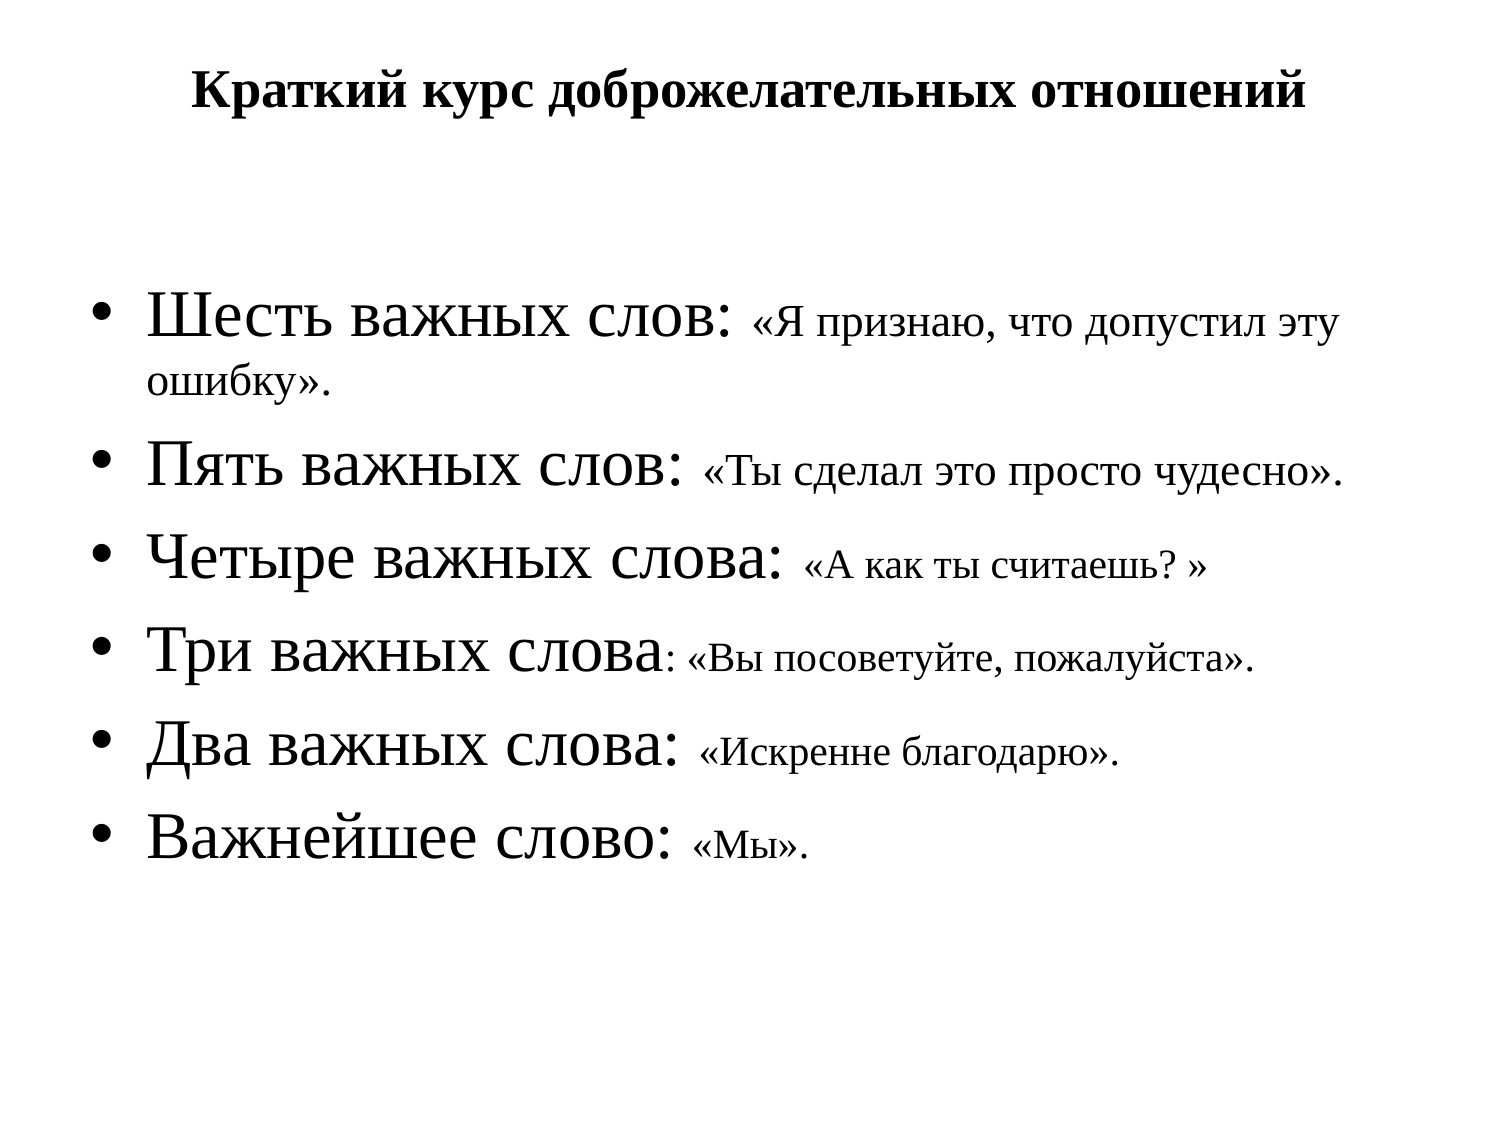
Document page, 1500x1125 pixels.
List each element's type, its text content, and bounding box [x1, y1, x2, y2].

title Краткий курс доброжелательных отношений [75, 45, 1425, 233]
list Шесть важных слов: «Я признаю, что допустил эту ошибку». Пять важных слов: «Ты сделал это просто чудесно». Четыре важных слова: «А как ты считаешь? » Три важных слова: «Вы посоветуйте, пожалуйста». Два важных слова: «Искренне благодарю». Важнейшее слово: «Мы». [75, 262, 1425, 1005]
